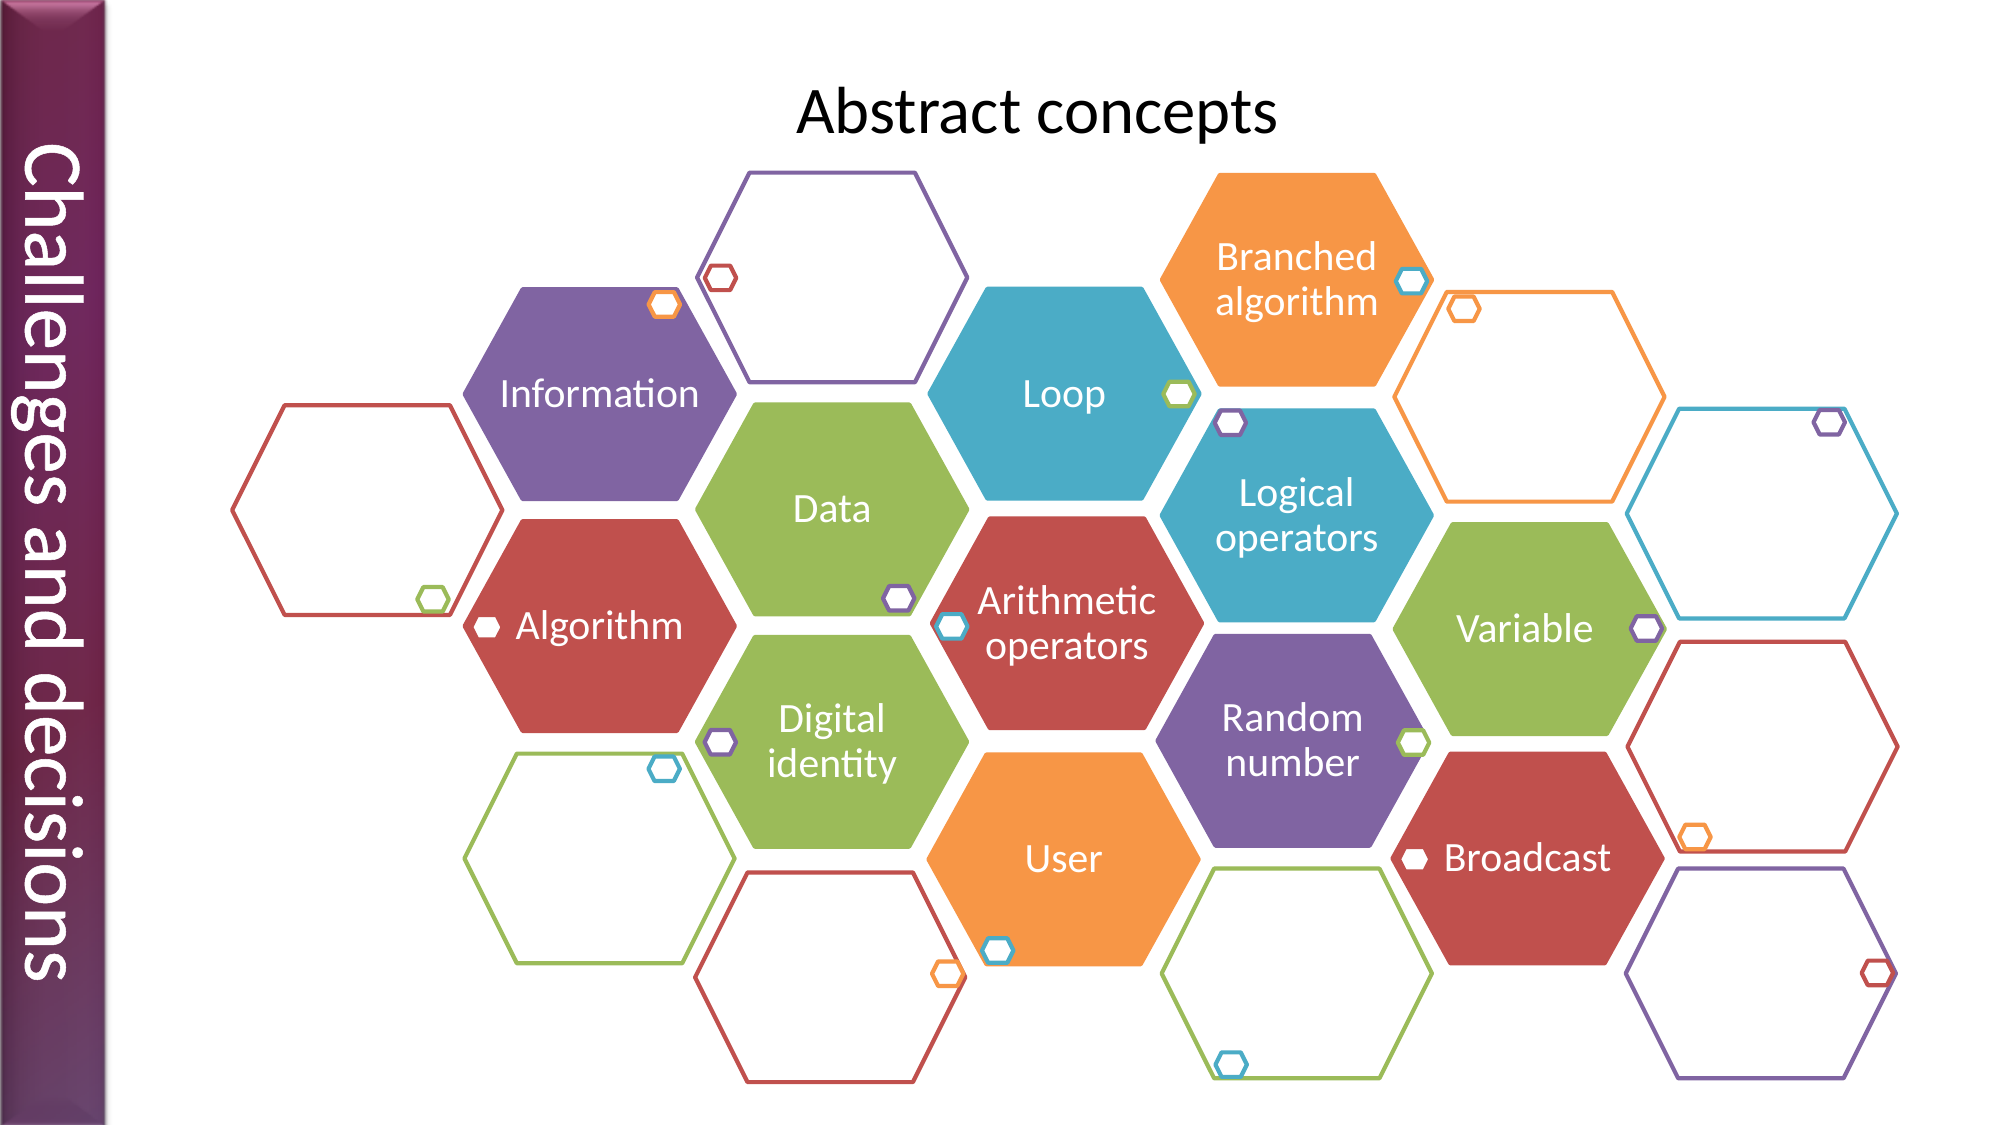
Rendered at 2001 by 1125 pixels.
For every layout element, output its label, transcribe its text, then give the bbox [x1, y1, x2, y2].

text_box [231, 172, 1898, 1083]
picture [0, 0, 118, 1125]
title Abstract concepts [137, 25, 1938, 189]
text_box Challenges and decisions [1, 127, 117, 998]
